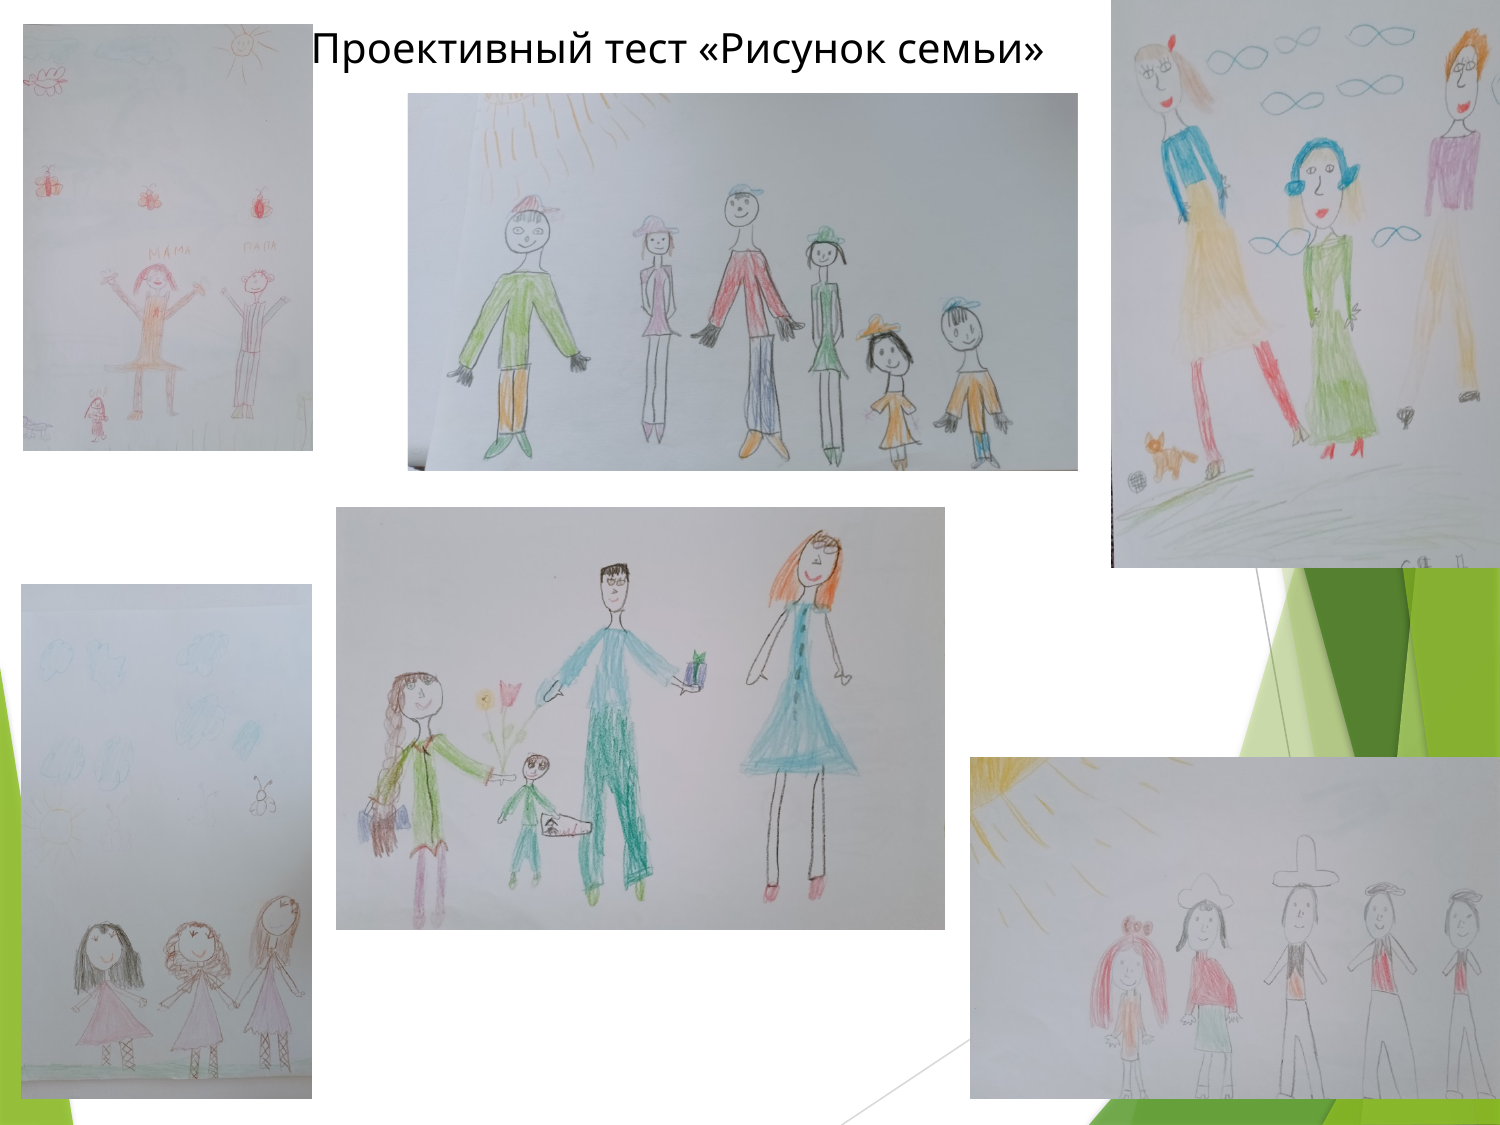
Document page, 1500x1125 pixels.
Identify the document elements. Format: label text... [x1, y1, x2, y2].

picture [1110, 0, 1500, 568]
text_box Проективный тест «Рисунок семьи» [295, 14, 548, 79]
picture [969, 757, 1500, 1100]
picture [336, 0, 1077, 931]
picture [22, 23, 314, 452]
text_box Проективный тест «Рисунок семьи» [937, 14, 1060, 79]
picture [21, 584, 313, 1100]
